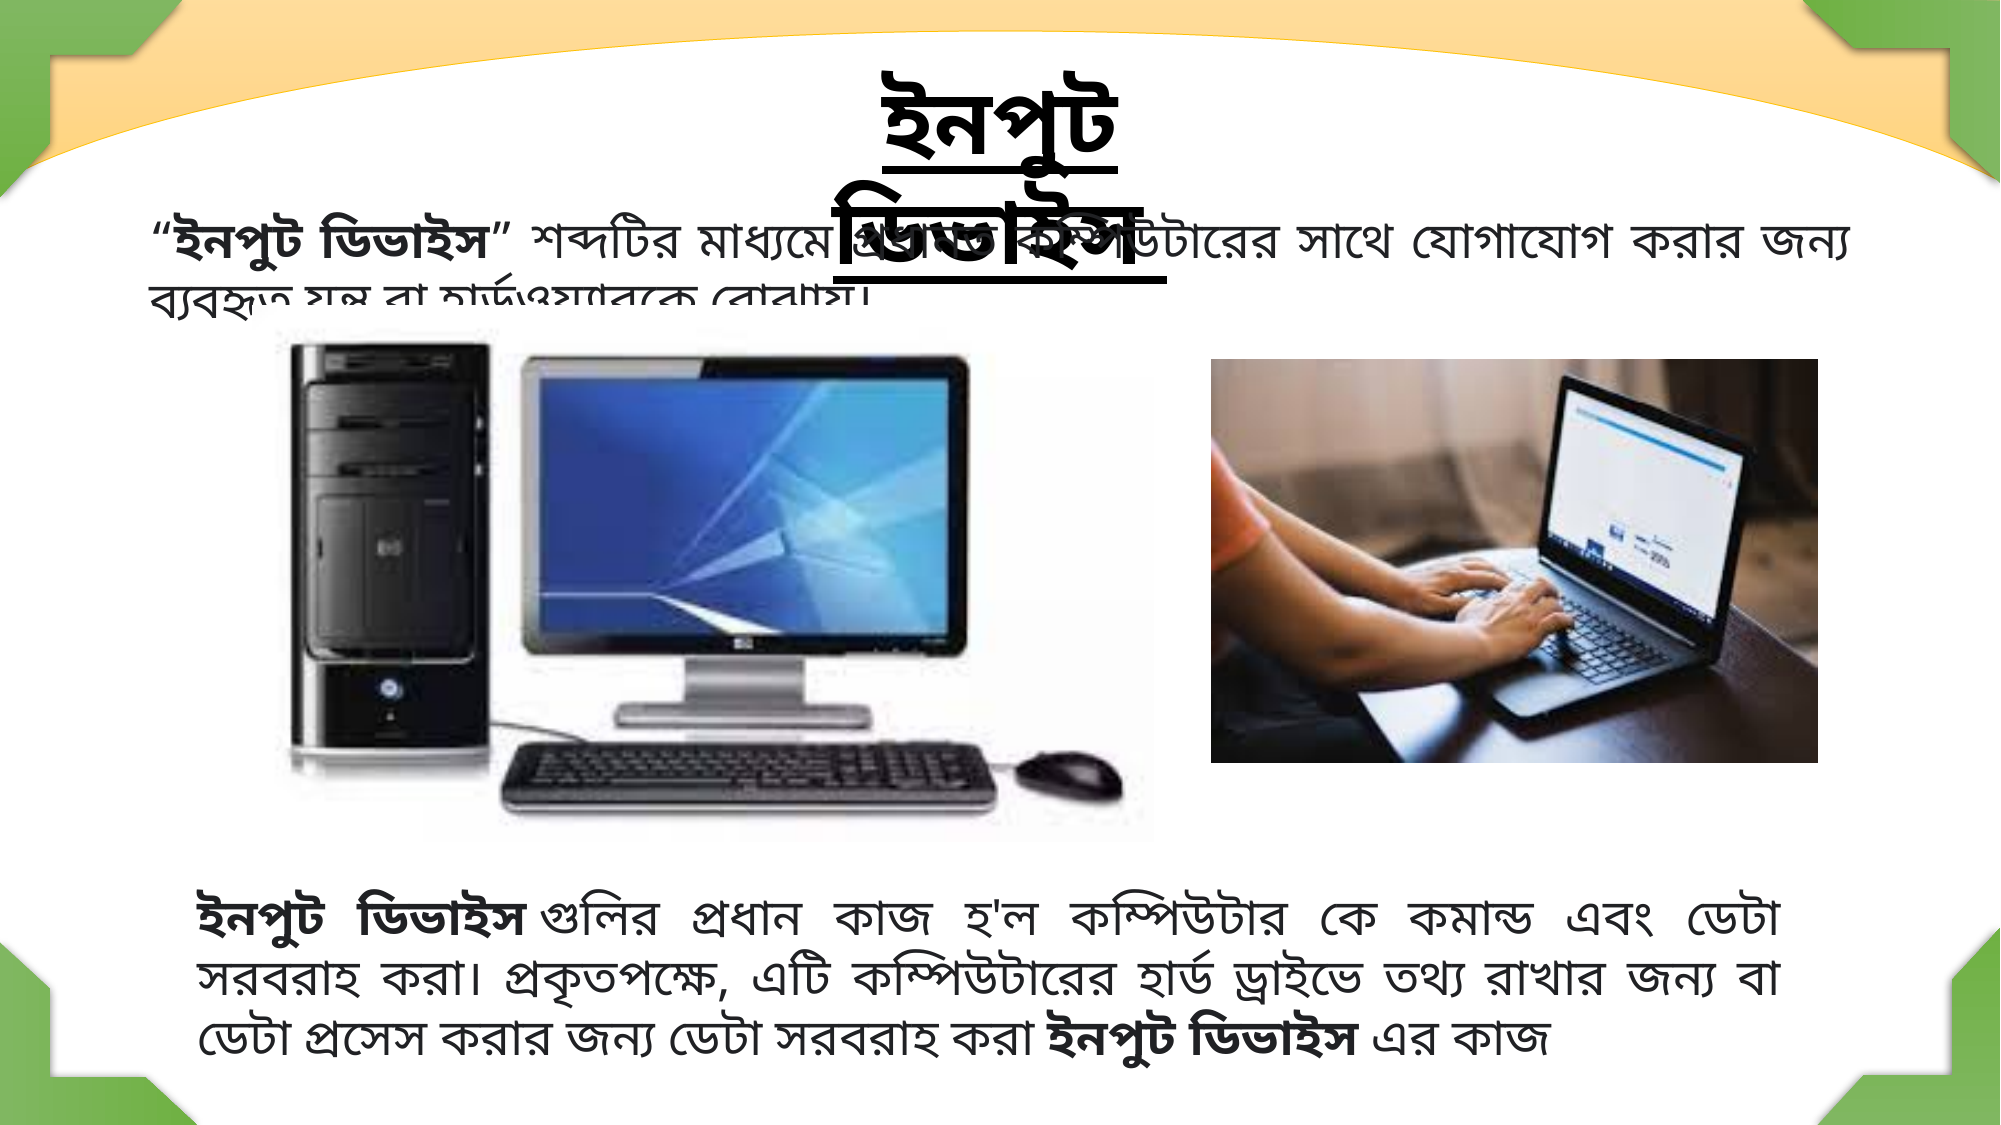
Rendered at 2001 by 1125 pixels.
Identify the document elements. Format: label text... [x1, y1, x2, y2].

picture [252, 305, 1154, 842]
text_box ইনপুট ডিভাইস [702, 184, 1297, 201]
picture [0, 0, 2000, 184]
text_box [0, 942, 197, 1125]
picture [1211, 359, 1818, 763]
text_box [0, 184, 12, 197]
text_box ইনপুট ডিভাইস গুলির প্রধান কাজ হ'ল কম্পিউটার কে কমান্ড এবং ডেটা সরবরাহ করা। প্রকৃতপক্ষে, এটি কম্পিউটারের হার্ড ড্রাইভে তথ্য রাখার জন্য বা ডেটা প্রসেস করার জন্য ডেটা সরবরাহ করা ইনপুট ডিভাইস এর কাজ [182, 877, 1796, 1073]
text_box [1817, 928, 2000, 1125]
text_box “ইনপুট ডিভাইস” শব্দটির মাধ্যমে প্রধানত কম্পিউটারের সাথে যোগাযোগ করার জন্য ব্যবহৃত যন্ত্র বা হার্ডওয়্যারকে বোঝায়। [134, 201, 1866, 337]
